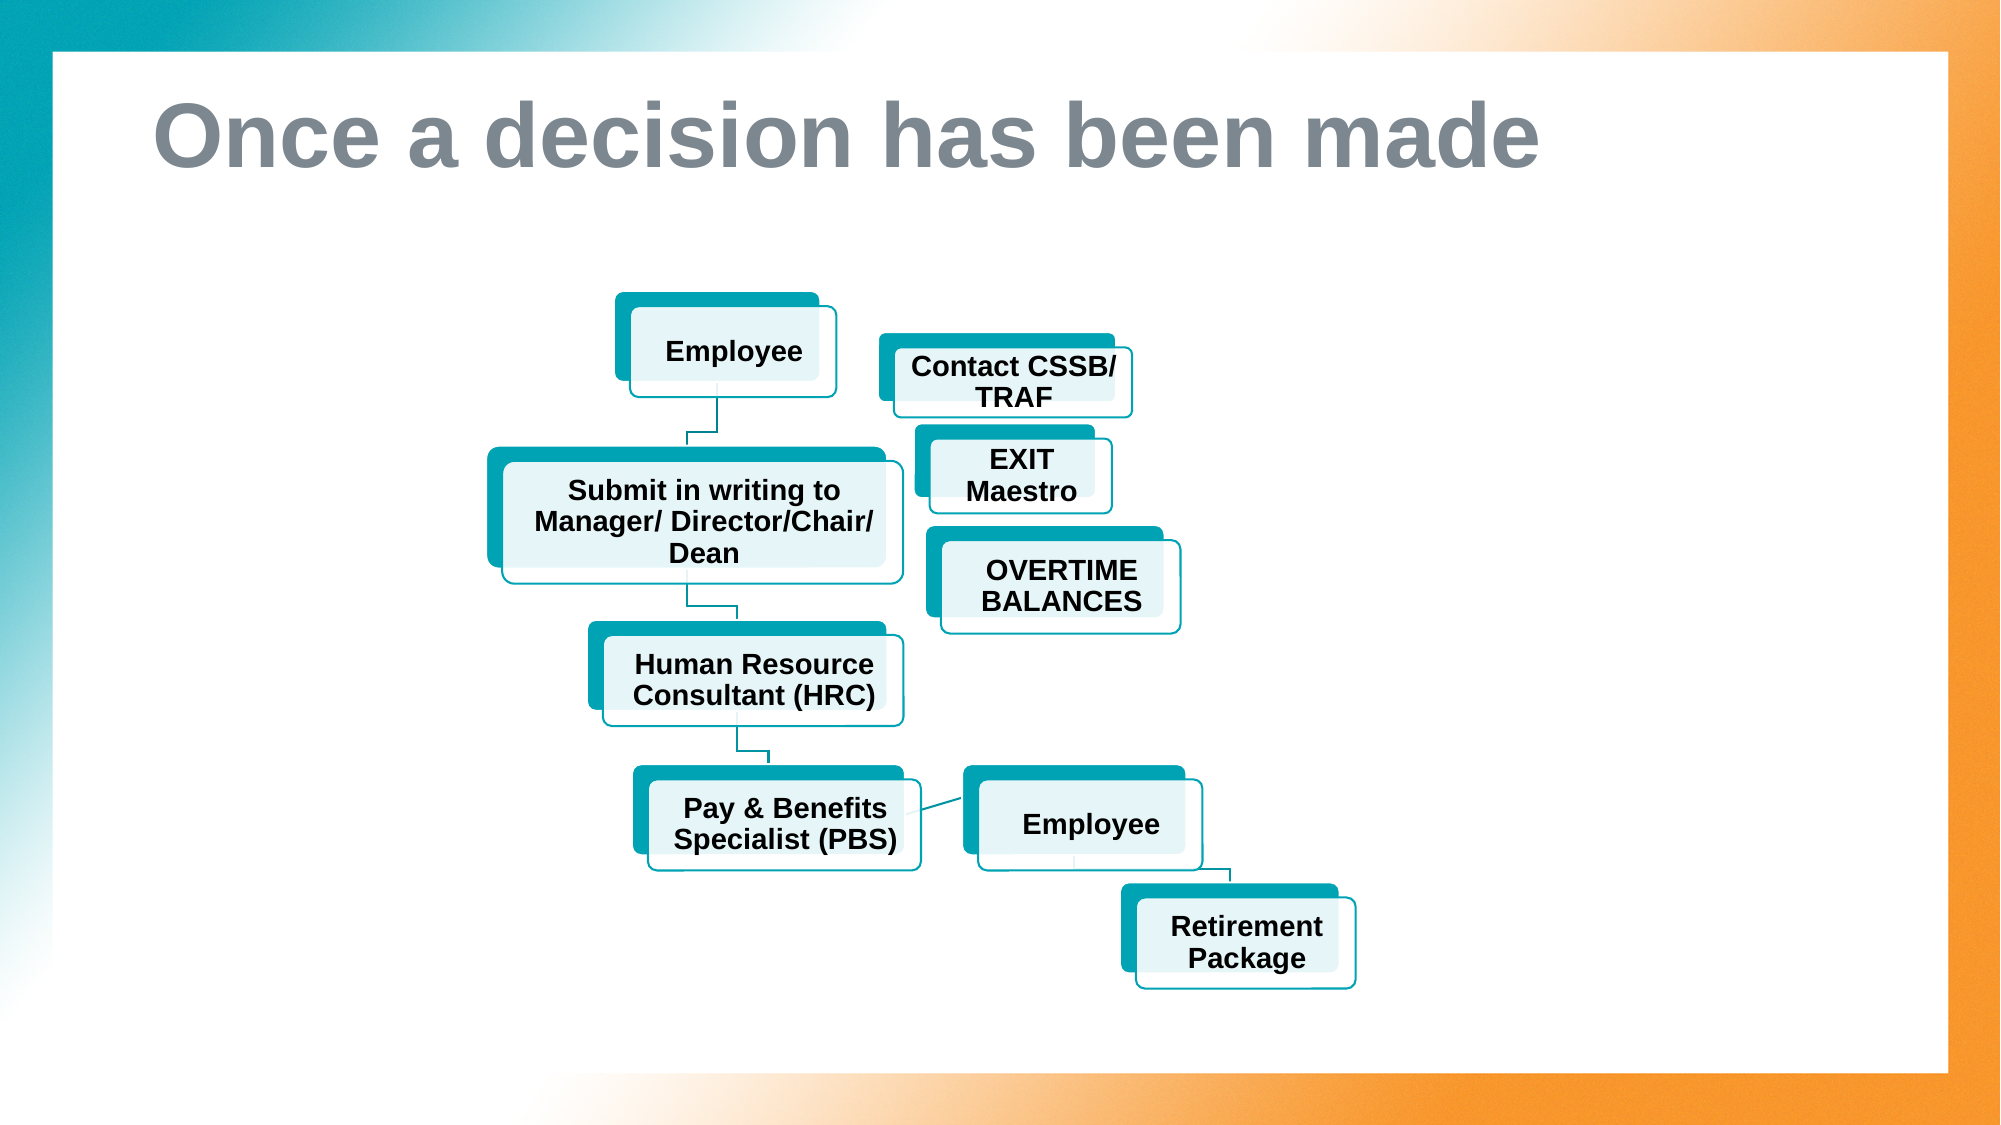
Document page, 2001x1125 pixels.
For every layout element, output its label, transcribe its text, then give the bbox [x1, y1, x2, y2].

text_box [122, 199, 1542, 1002]
title Once a decision has been made [137, 59, 1863, 217]
picture [0, 0, 2000, 1125]
